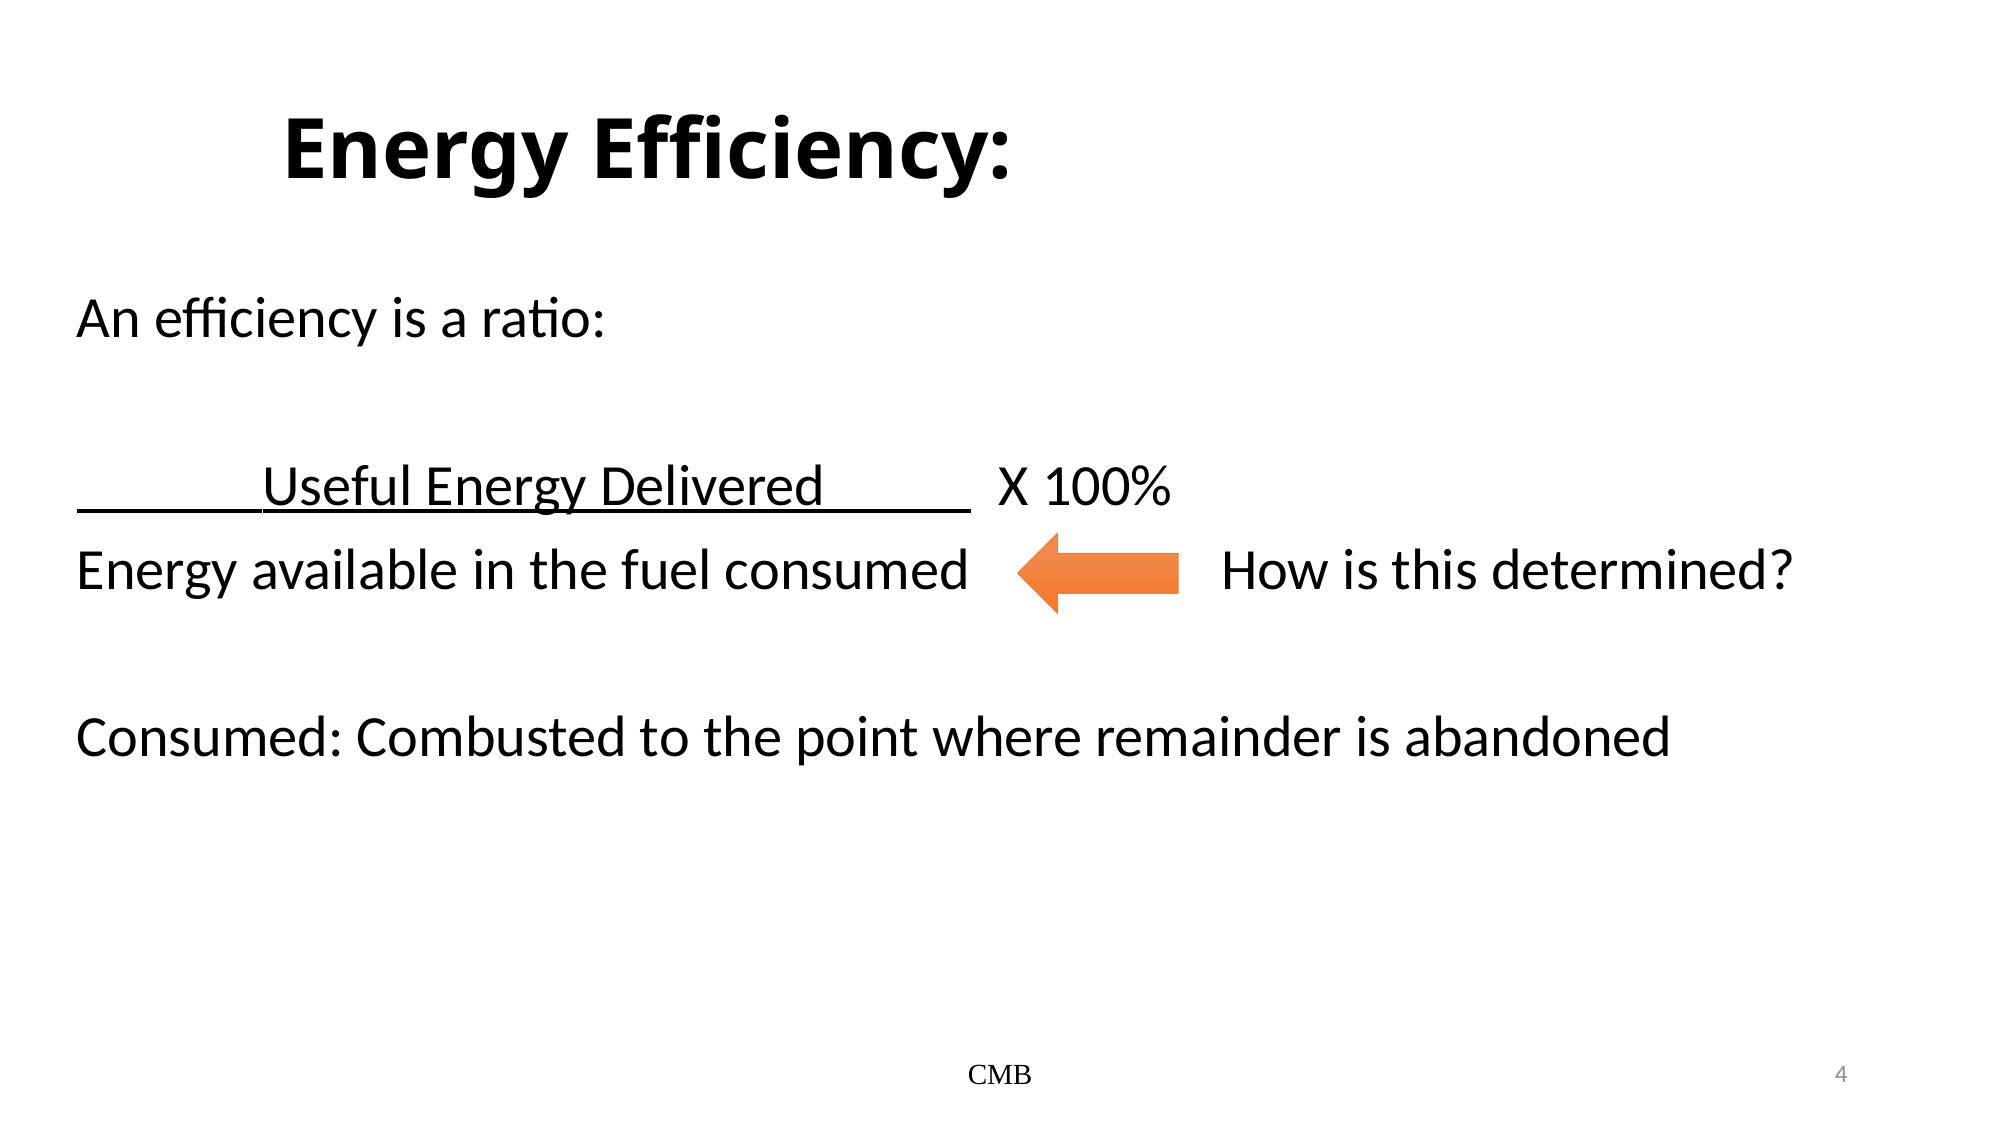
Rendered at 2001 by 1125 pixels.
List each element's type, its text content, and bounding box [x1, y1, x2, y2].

subtitle An efficiency is a ratio: Useful Energy Delivered . X 100% Energy available in the fuel consumed How is this determined? Consumed: Combusted to the point where remainder is abandoned [61, 279, 1960, 826]
text_box [1016, 532, 1179, 615]
slide_number 4 [1412, 1042, 1863, 1103]
footer CMB [662, 1042, 1338, 1103]
title Energy Efficiency: [266, 91, 1767, 204]
